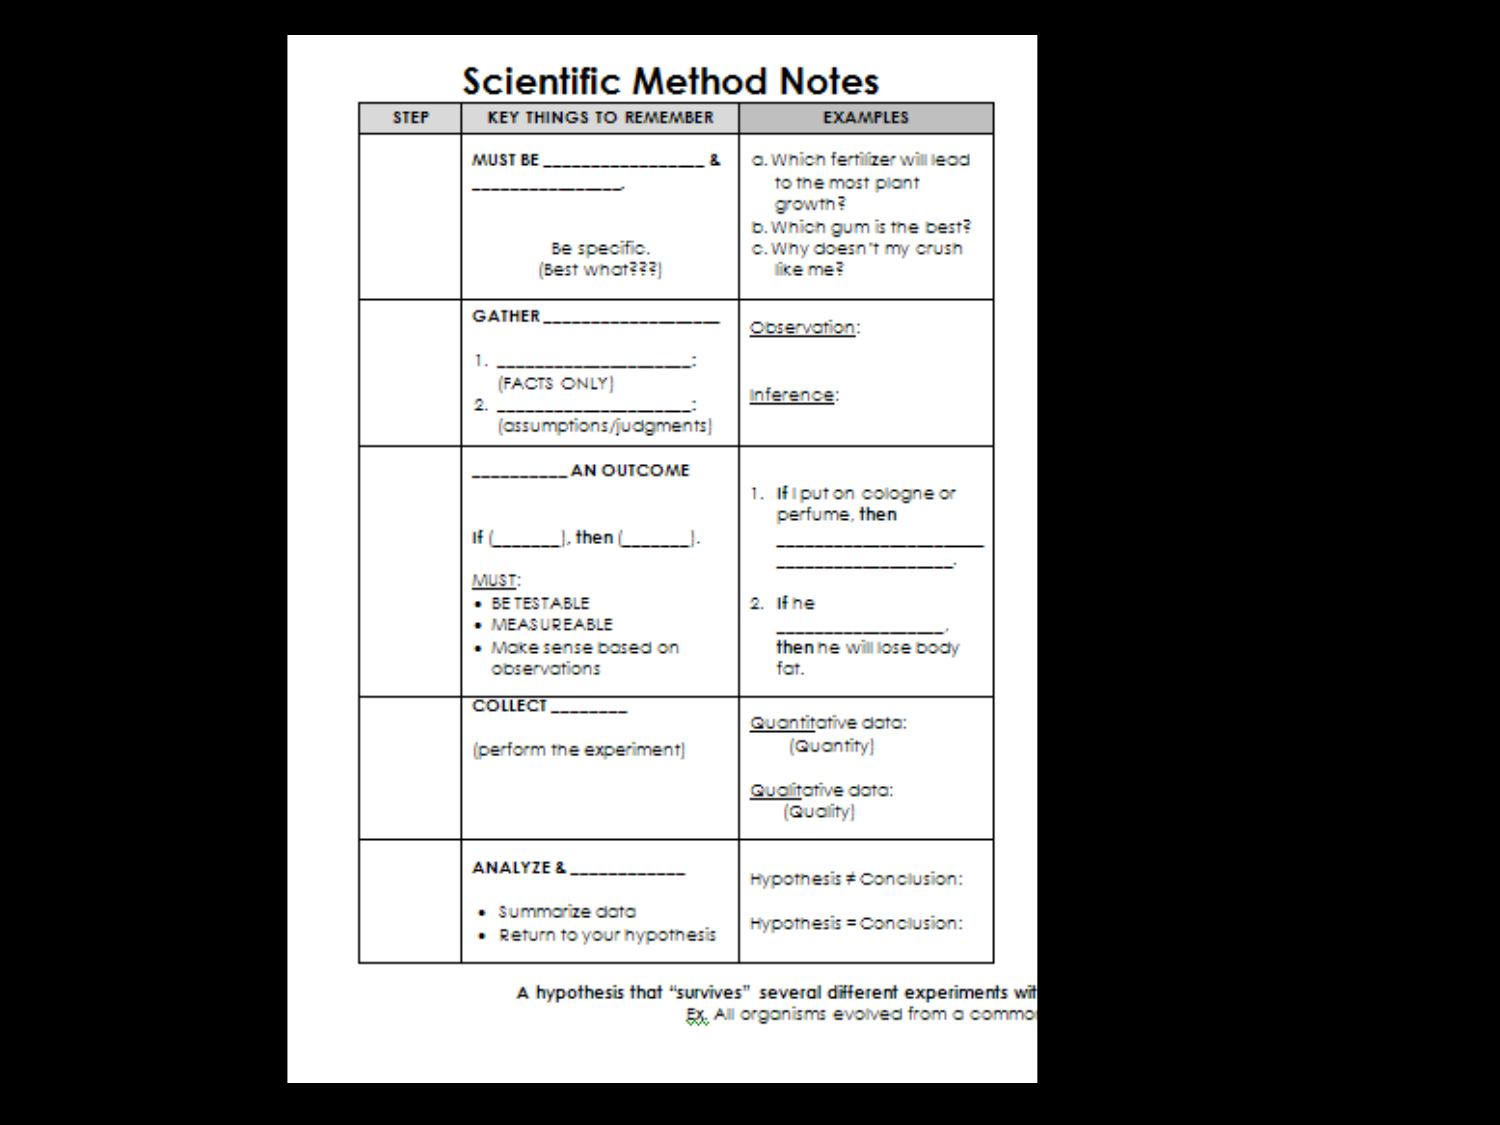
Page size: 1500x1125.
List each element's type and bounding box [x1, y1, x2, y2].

list [287, 35, 1038, 1083]
